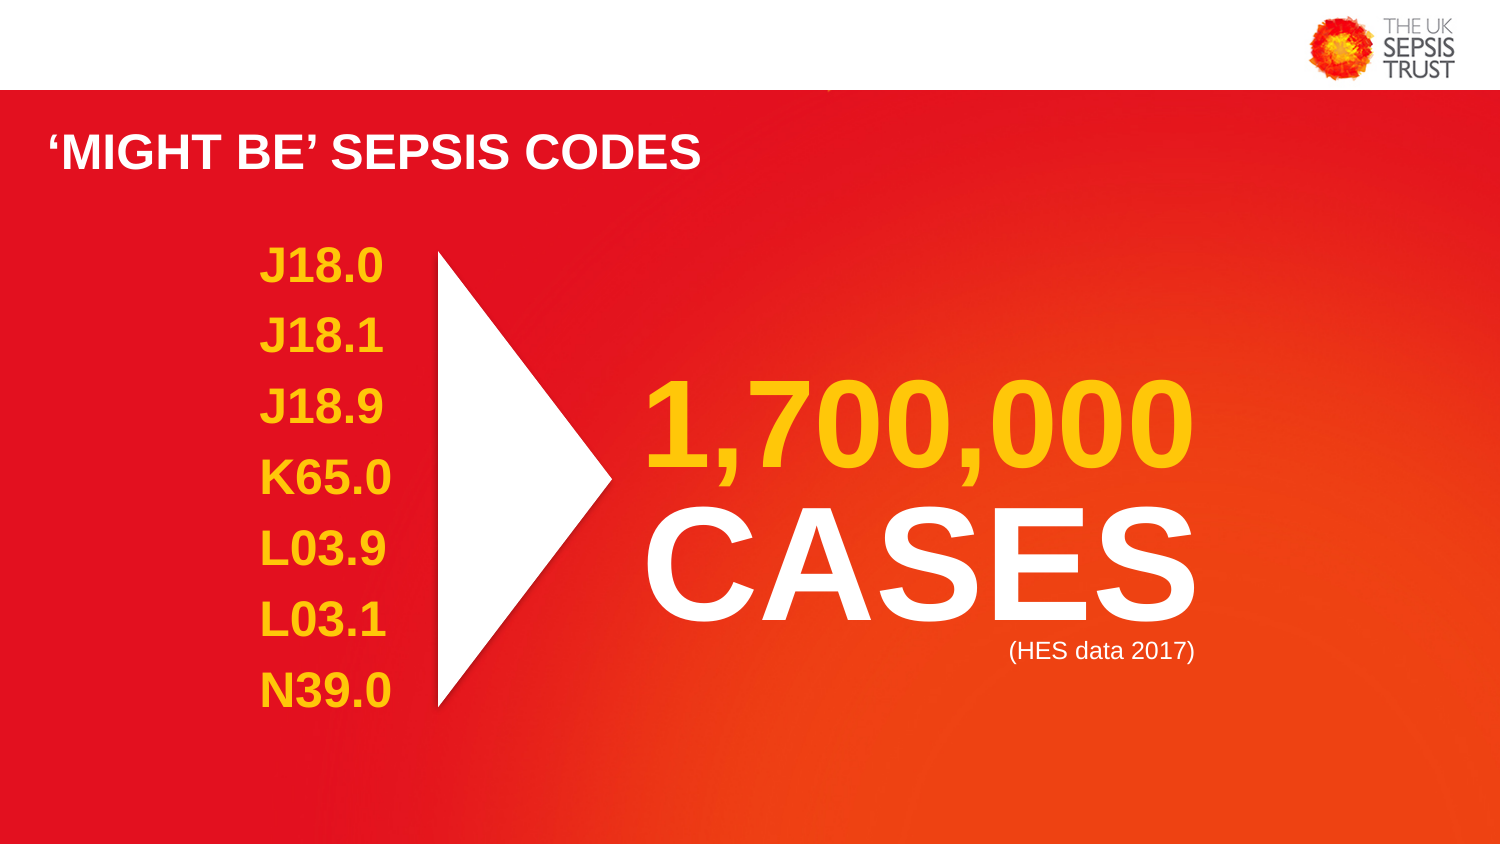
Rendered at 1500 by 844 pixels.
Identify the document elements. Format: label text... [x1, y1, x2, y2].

text_box [439, 251, 613, 708]
picture [1272, 0, 1500, 89]
text_box CASES [626, 450, 1265, 660]
picture [0, 90, 1500, 844]
text_box ‘MIGHT BE’ SEPSIS CODES [32, 112, 1307, 187]
text_box 1,700,000 [626, 334, 1286, 500]
text_box (HES data 2017) [993, 626, 1276, 672]
text_box J18.0 J18.1 J18.9 K65.0 L03.9 L03.1 N39.0 [244, 226, 439, 725]
